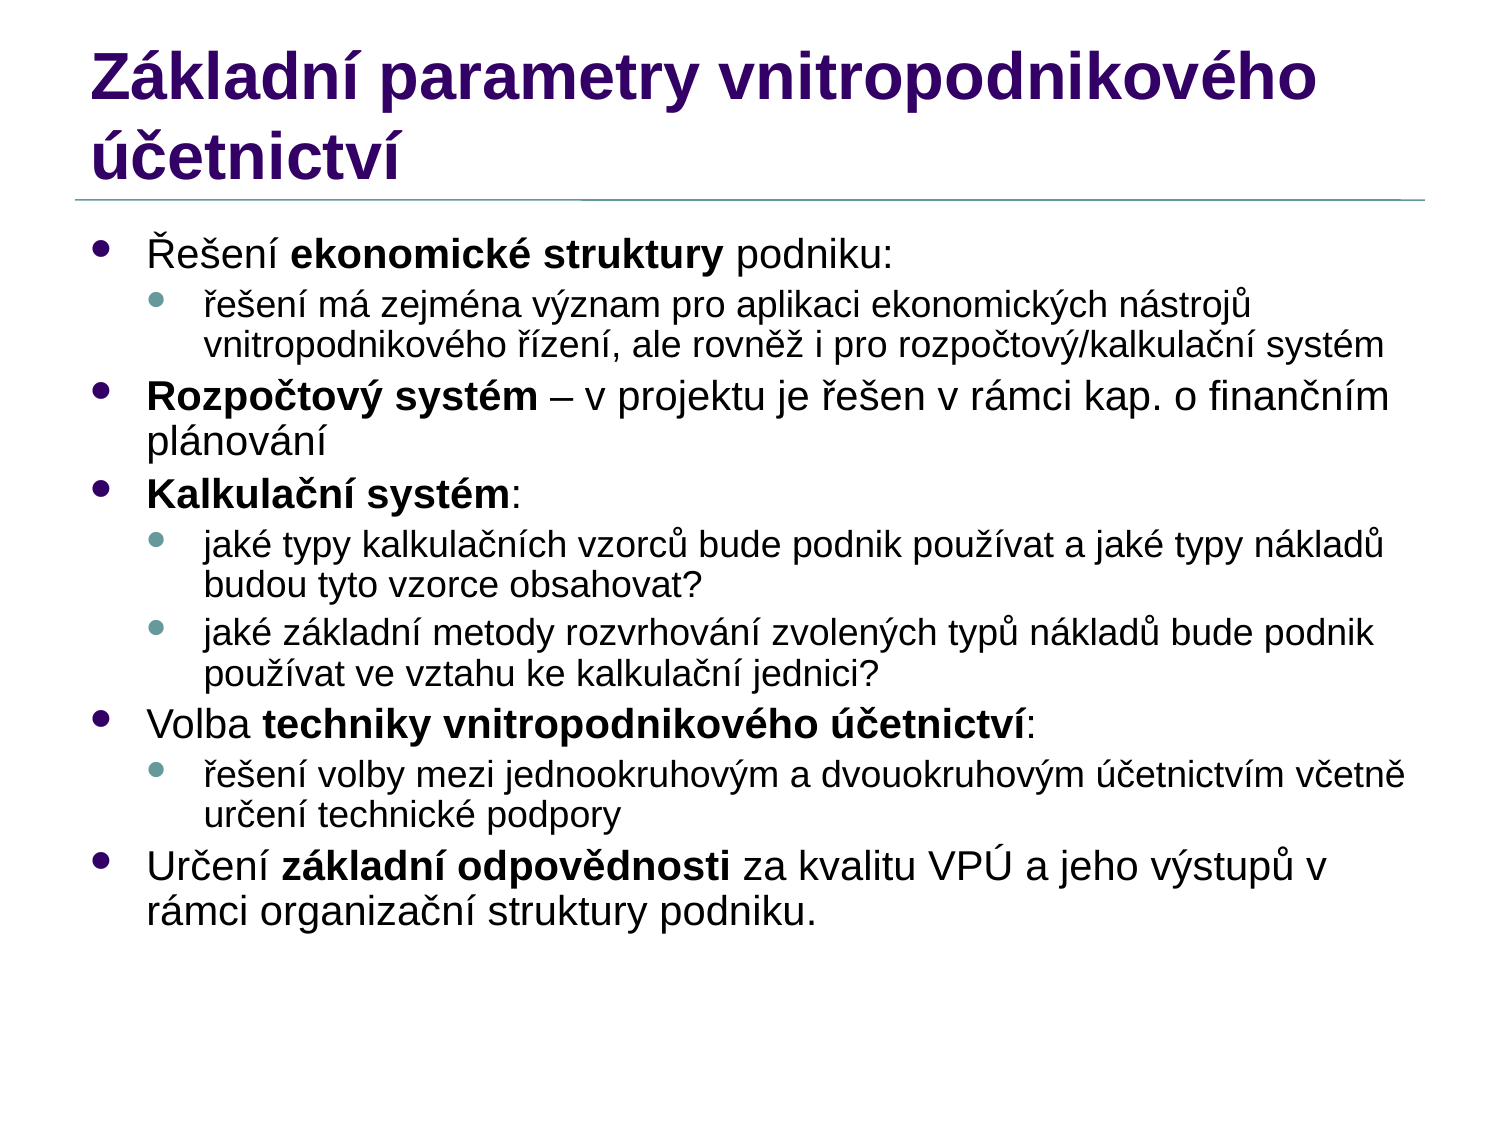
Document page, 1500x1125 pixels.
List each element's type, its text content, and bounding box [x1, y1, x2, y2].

title Základní parametry vnitropodnikového účetnictví [75, 20, 1425, 200]
list Řešení ekonomické struktury podniku: řešení má zejména význam pro aplikaci ekonomických nástrojů vnitropodnikového řízení, ale rovněž i pro rozpočtový/kalkulační systém Rozpočtový systém – v projektu je řešen v rámci kap. o finančním plánování Kalkulační systém: jaké typy kalkulačních vzorců bude podnik používat a jaké typy nákladů budou tyto vzorce obsahovat? jaké základní metody rozvrhování zvolených typů nákladů bude podnik používat ve vztahu ke kalkulační jednici? Volba techniky vnitropodnikového účetnictví: řešení volby mezi jednookruhovým a dvouokruhovým účetnictvím včetně určení technické podpory Určení základní odpovědnosti za kvalitu VPÚ a jeho výstupů v rámci organizační struktury podniku. [75, 224, 1425, 1006]
